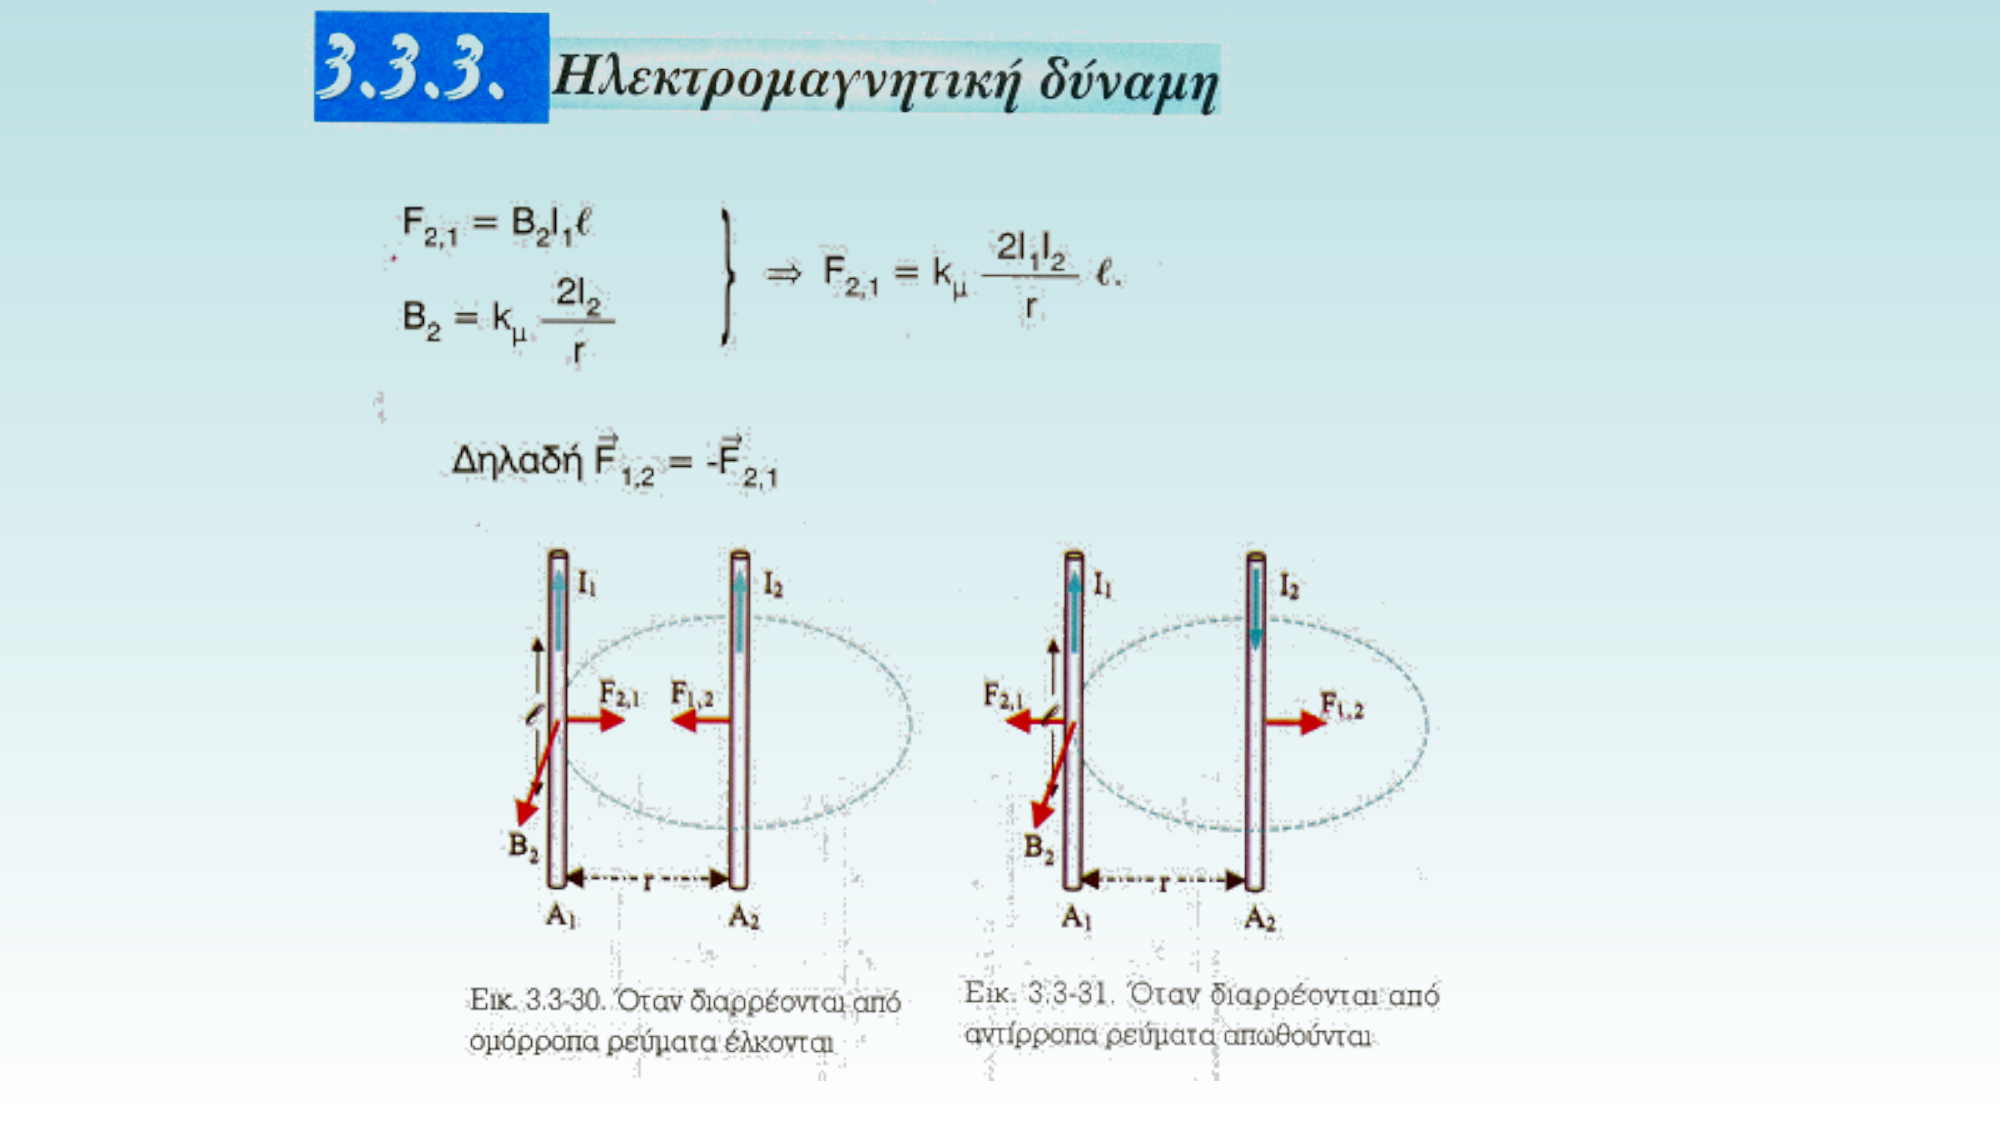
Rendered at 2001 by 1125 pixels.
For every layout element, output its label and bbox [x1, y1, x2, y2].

picture [456, 515, 1473, 1081]
picture [373, 184, 1166, 511]
picture [290, 0, 1249, 147]
